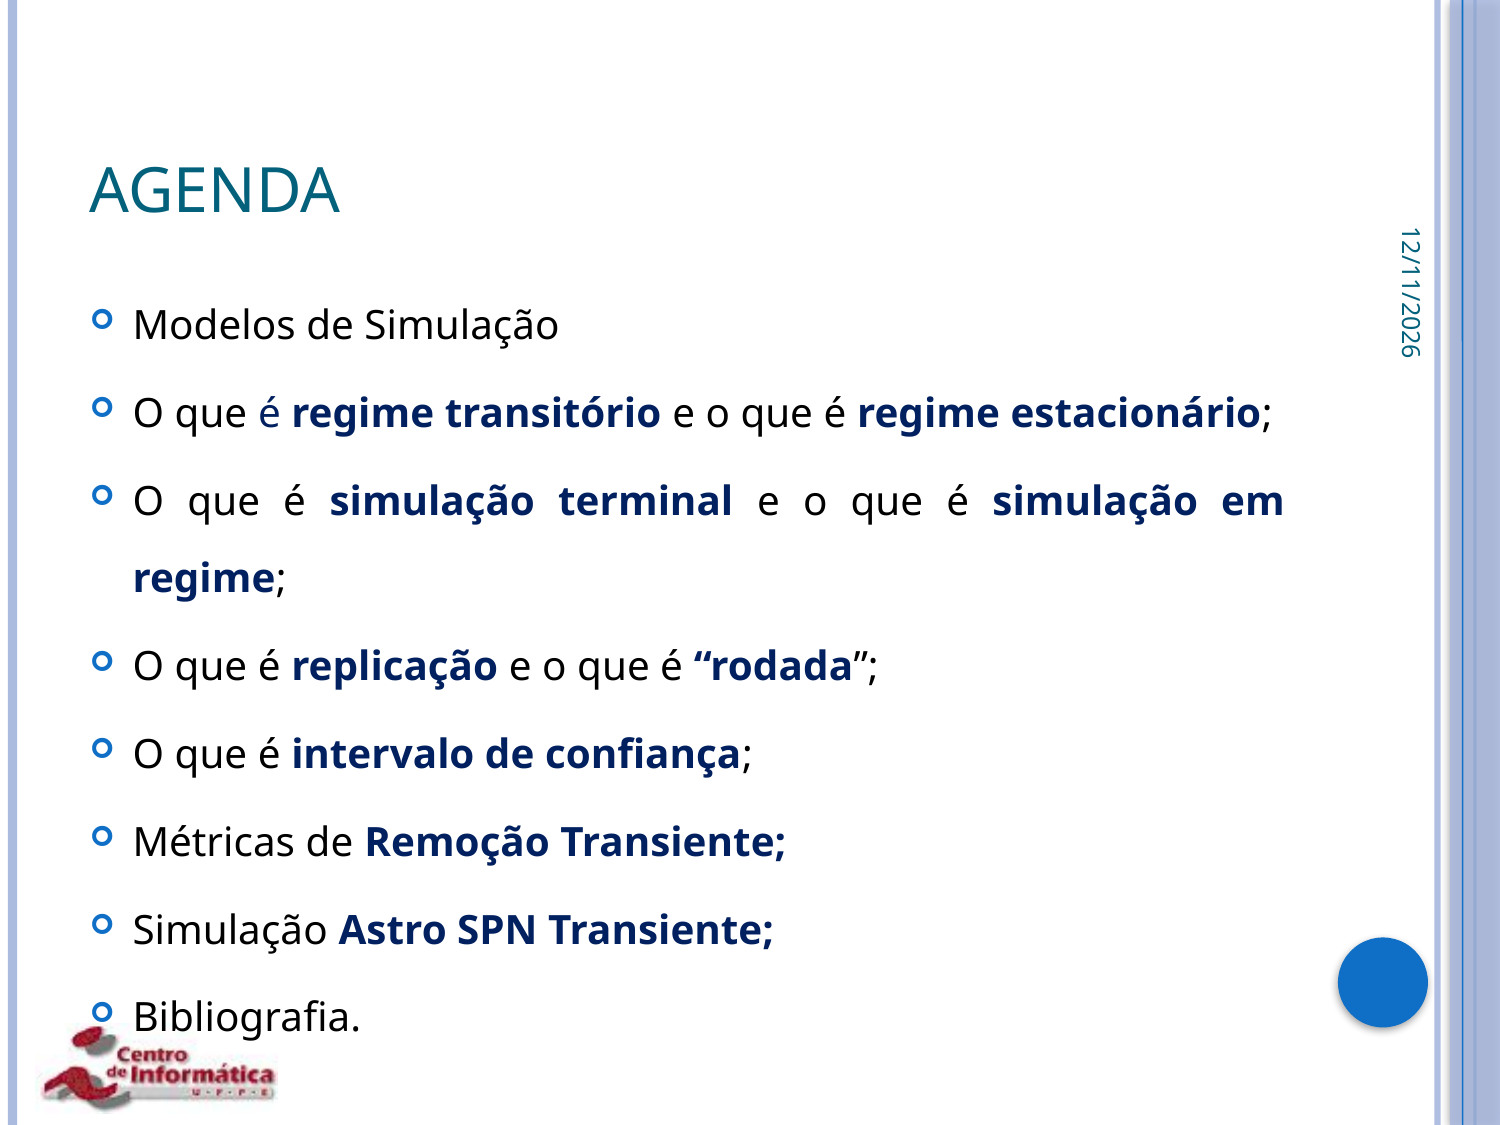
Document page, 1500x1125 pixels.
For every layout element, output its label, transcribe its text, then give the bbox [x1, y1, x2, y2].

picture [34, 1022, 278, 1115]
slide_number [1378, 43, 1442, 374]
title Agenda [75, 45, 1300, 233]
list Modelos de Simulação O que é regime transitório e o que é regime estacionário; O que é simulação terminal e o que é simulação em regime; O que é replicação e o que é “rodada”; O que é intervalo de confiança; Métricas de Remoção Transiente; Simulação Astro SPN Transiente; Bibliografia. [75, 262, 1300, 1062]
